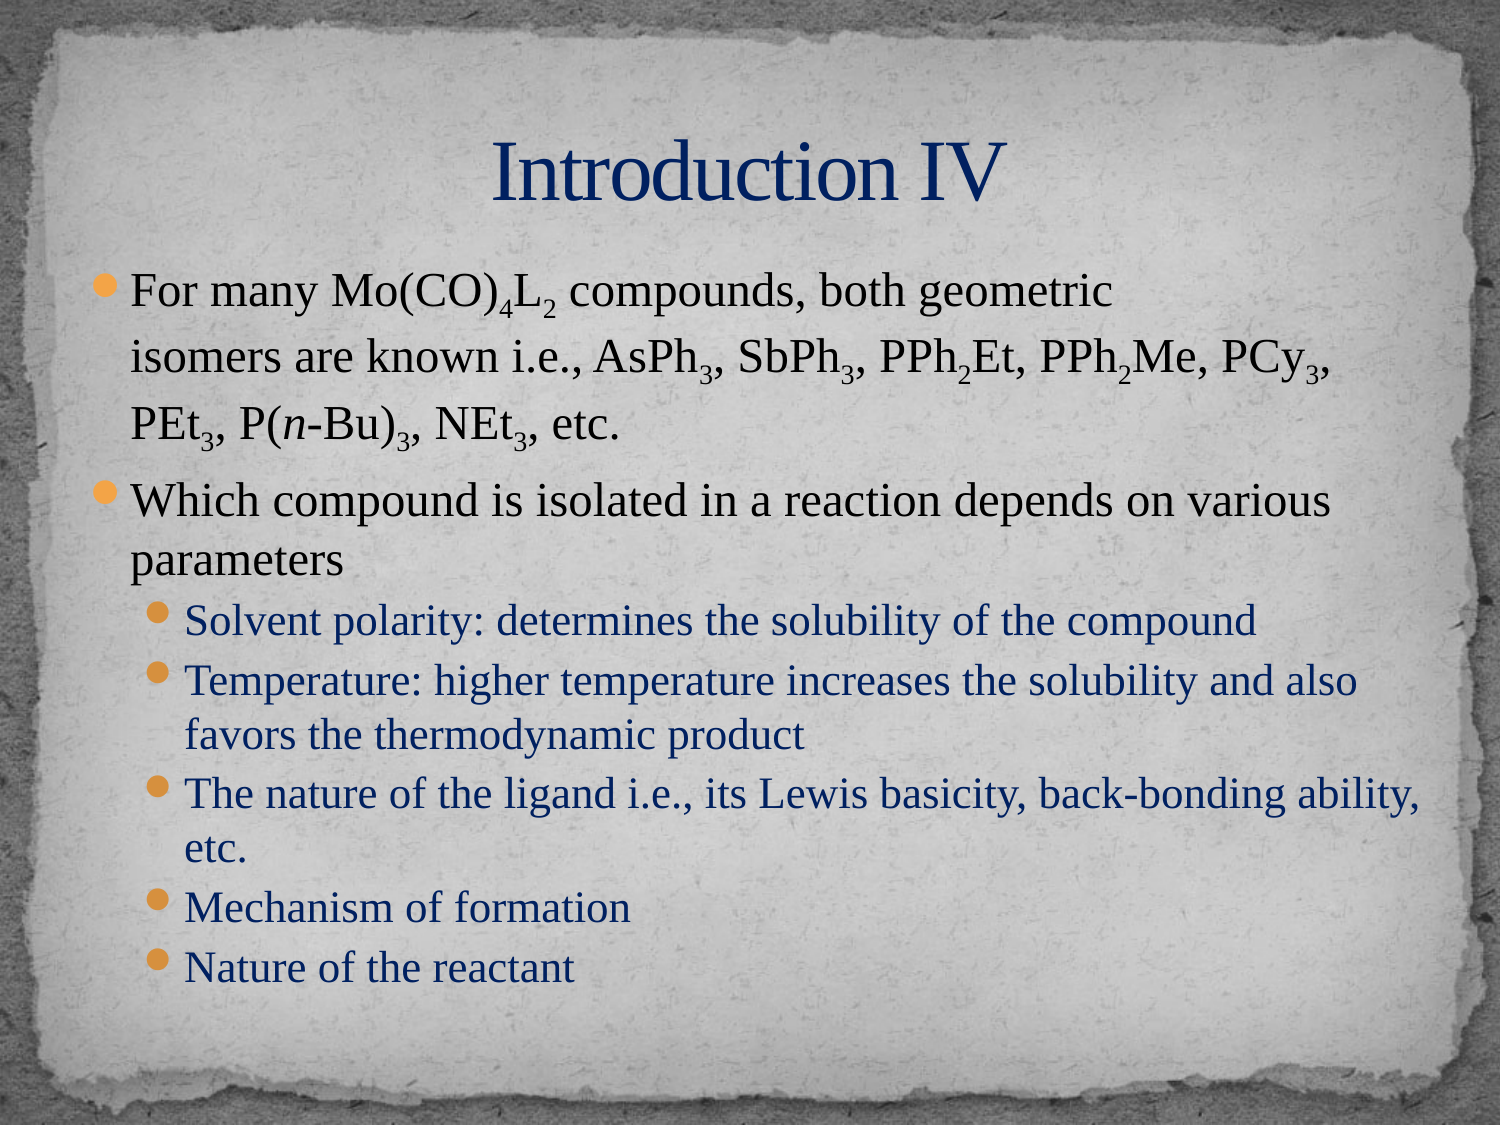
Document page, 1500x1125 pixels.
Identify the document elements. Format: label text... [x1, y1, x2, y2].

title Introduction IV [74, 24, 1425, 225]
list For many Mo(CO)4L2 compounds, both geometric isomers are known i.e., AsPh3, SbPh3, PPh2Et, PPh2Me, PCy3, PEt3, P(n-Bu)3, NEt3, etc. Which compound is isolated in a reaction depends on various parameters Solvent polarity: determines the solubility of the compound Temperature: higher temperature increases the solubility and also favors the thermodynamic product The nature of the ligand i.e., its Lewis basicity, back-bonding ability, etc. Mechanism of formation Nature of the reactant [75, 249, 1450, 1000]
